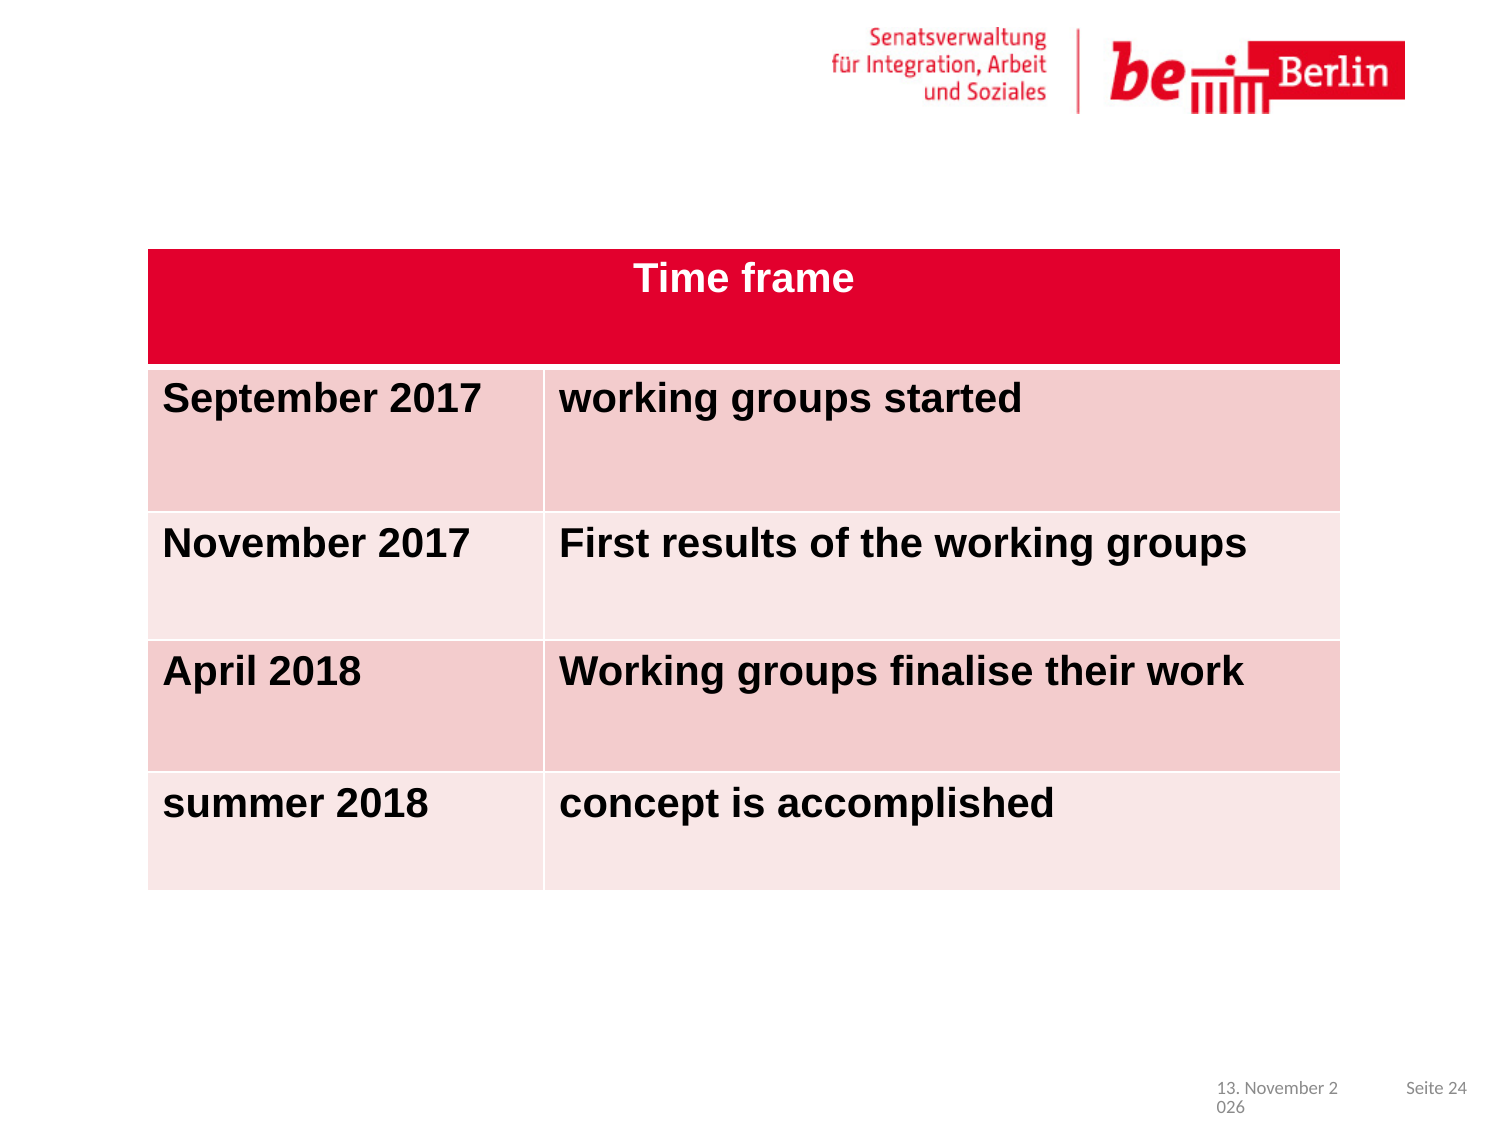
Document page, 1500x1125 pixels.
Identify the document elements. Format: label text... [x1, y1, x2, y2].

table_cell November 2017 [148, 513, 543, 639]
table_cell Working groups finalise their work [545, 641, 1340, 771]
picture [832, 27, 1405, 114]
table_cell First results of the working groups [545, 513, 1340, 639]
table_cell working groups started [545, 370, 1340, 511]
table_cell September 2017 [148, 370, 543, 511]
table_cell summer 2018 [148, 773, 543, 890]
table_cell concept is accomplished [545, 773, 1340, 890]
slide_number Seite 24 [1368, 1075, 1467, 1107]
text_box [27, 49, 1105, 134]
table_cell April 2018 [148, 641, 543, 771]
table_header Time frame [148, 249, 1340, 364]
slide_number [1216, 1075, 1341, 1107]
